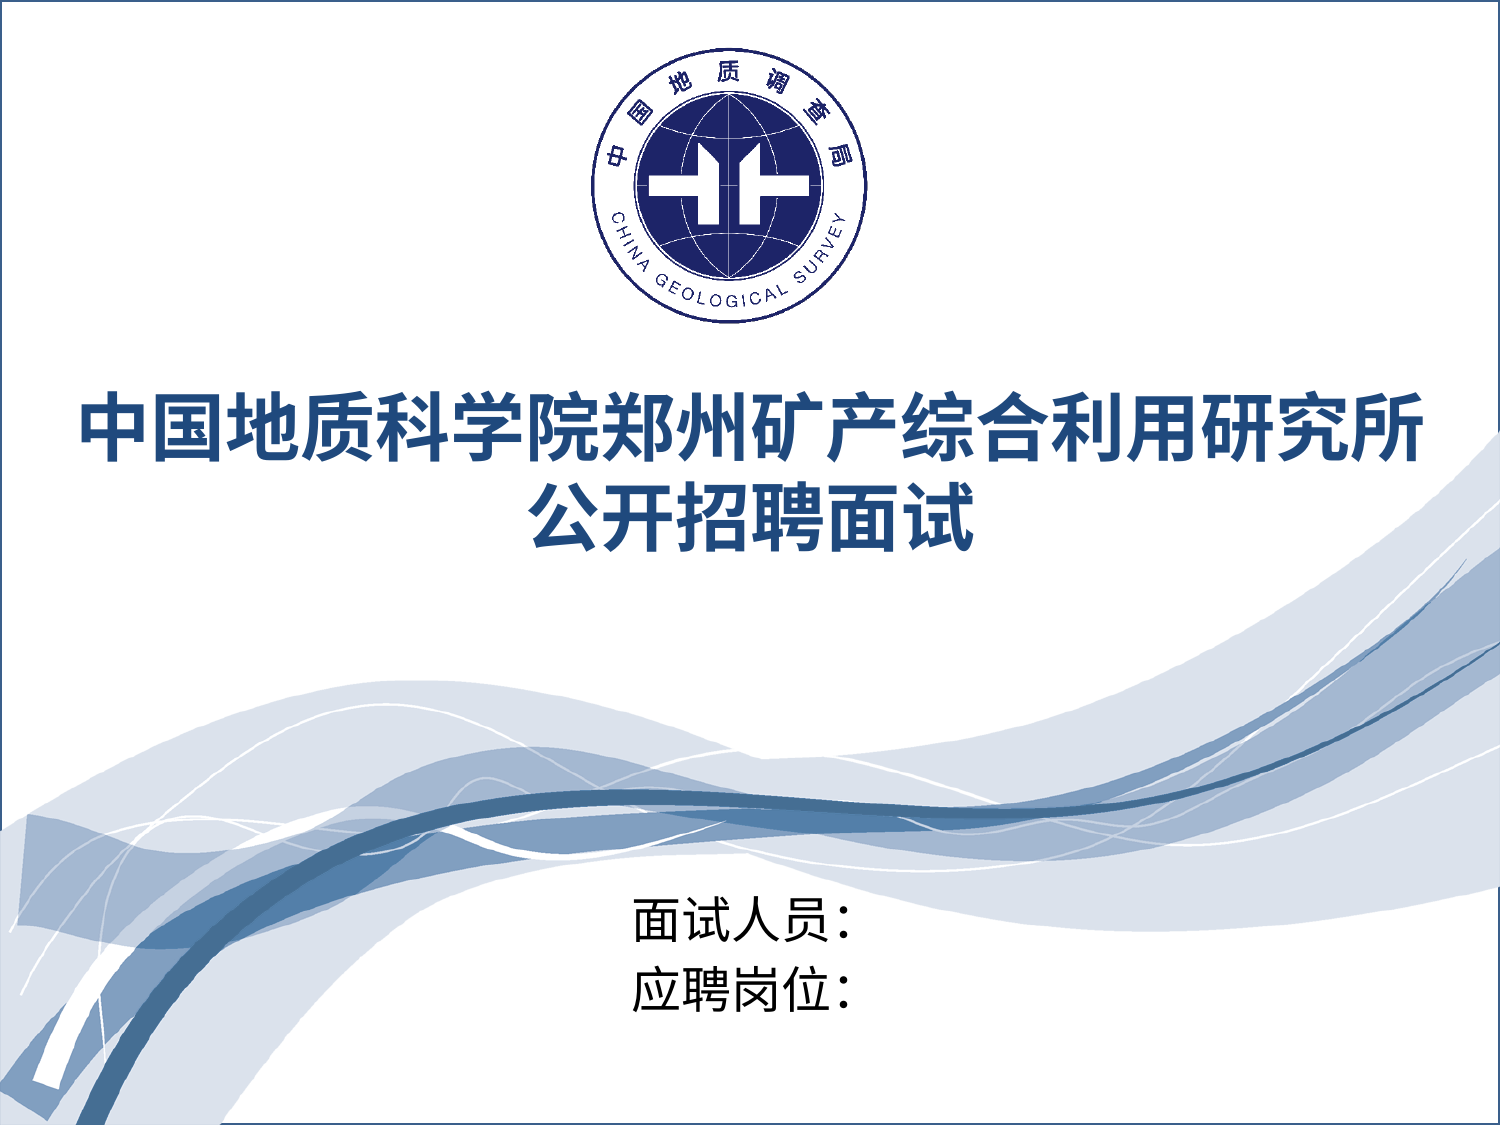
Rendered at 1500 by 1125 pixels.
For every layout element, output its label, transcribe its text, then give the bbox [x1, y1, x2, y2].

picture [0, 374, 1500, 1125]
title 中国地质科学院郑州矿产综合利用研究所 公开招聘面试 [52, 349, 1448, 592]
picture [575, 35, 878, 339]
subtitle 面试人员： 应聘岗位： [231, 881, 1282, 1020]
